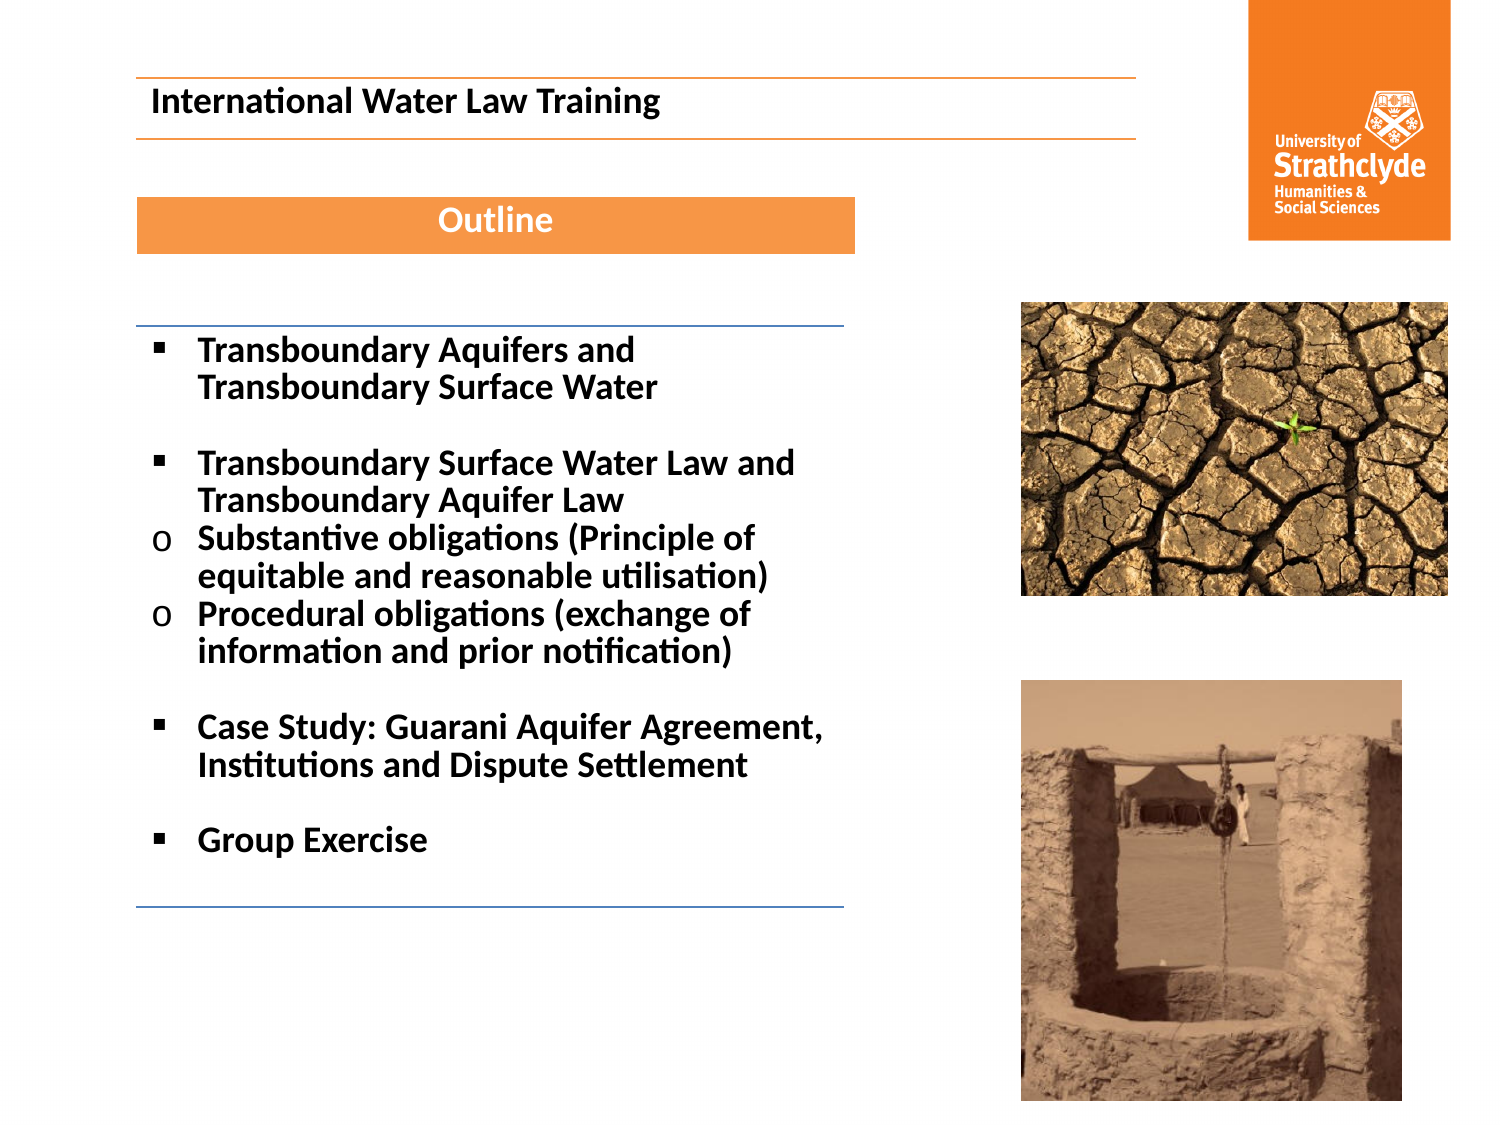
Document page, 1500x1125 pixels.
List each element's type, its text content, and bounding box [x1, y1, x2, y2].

picture [0, 0, 1500, 1125]
table_header International Water Law Training [136, 79, 1136, 138]
table_header Outline [137, 197, 855, 254]
table_header Transboundary Aquifers and Transboundary Surface Water Transboundary Surface Water Law and Transboundary Aquifer Law Substantive obligations (Principle of equitable and reasonable utilisation) Procedural obligations (exchange of information and prior notification) Case Study: Guarani Aquifer Agreement, Institutions and Dispute Settlement Group Exercise [136, 327, 844, 906]
